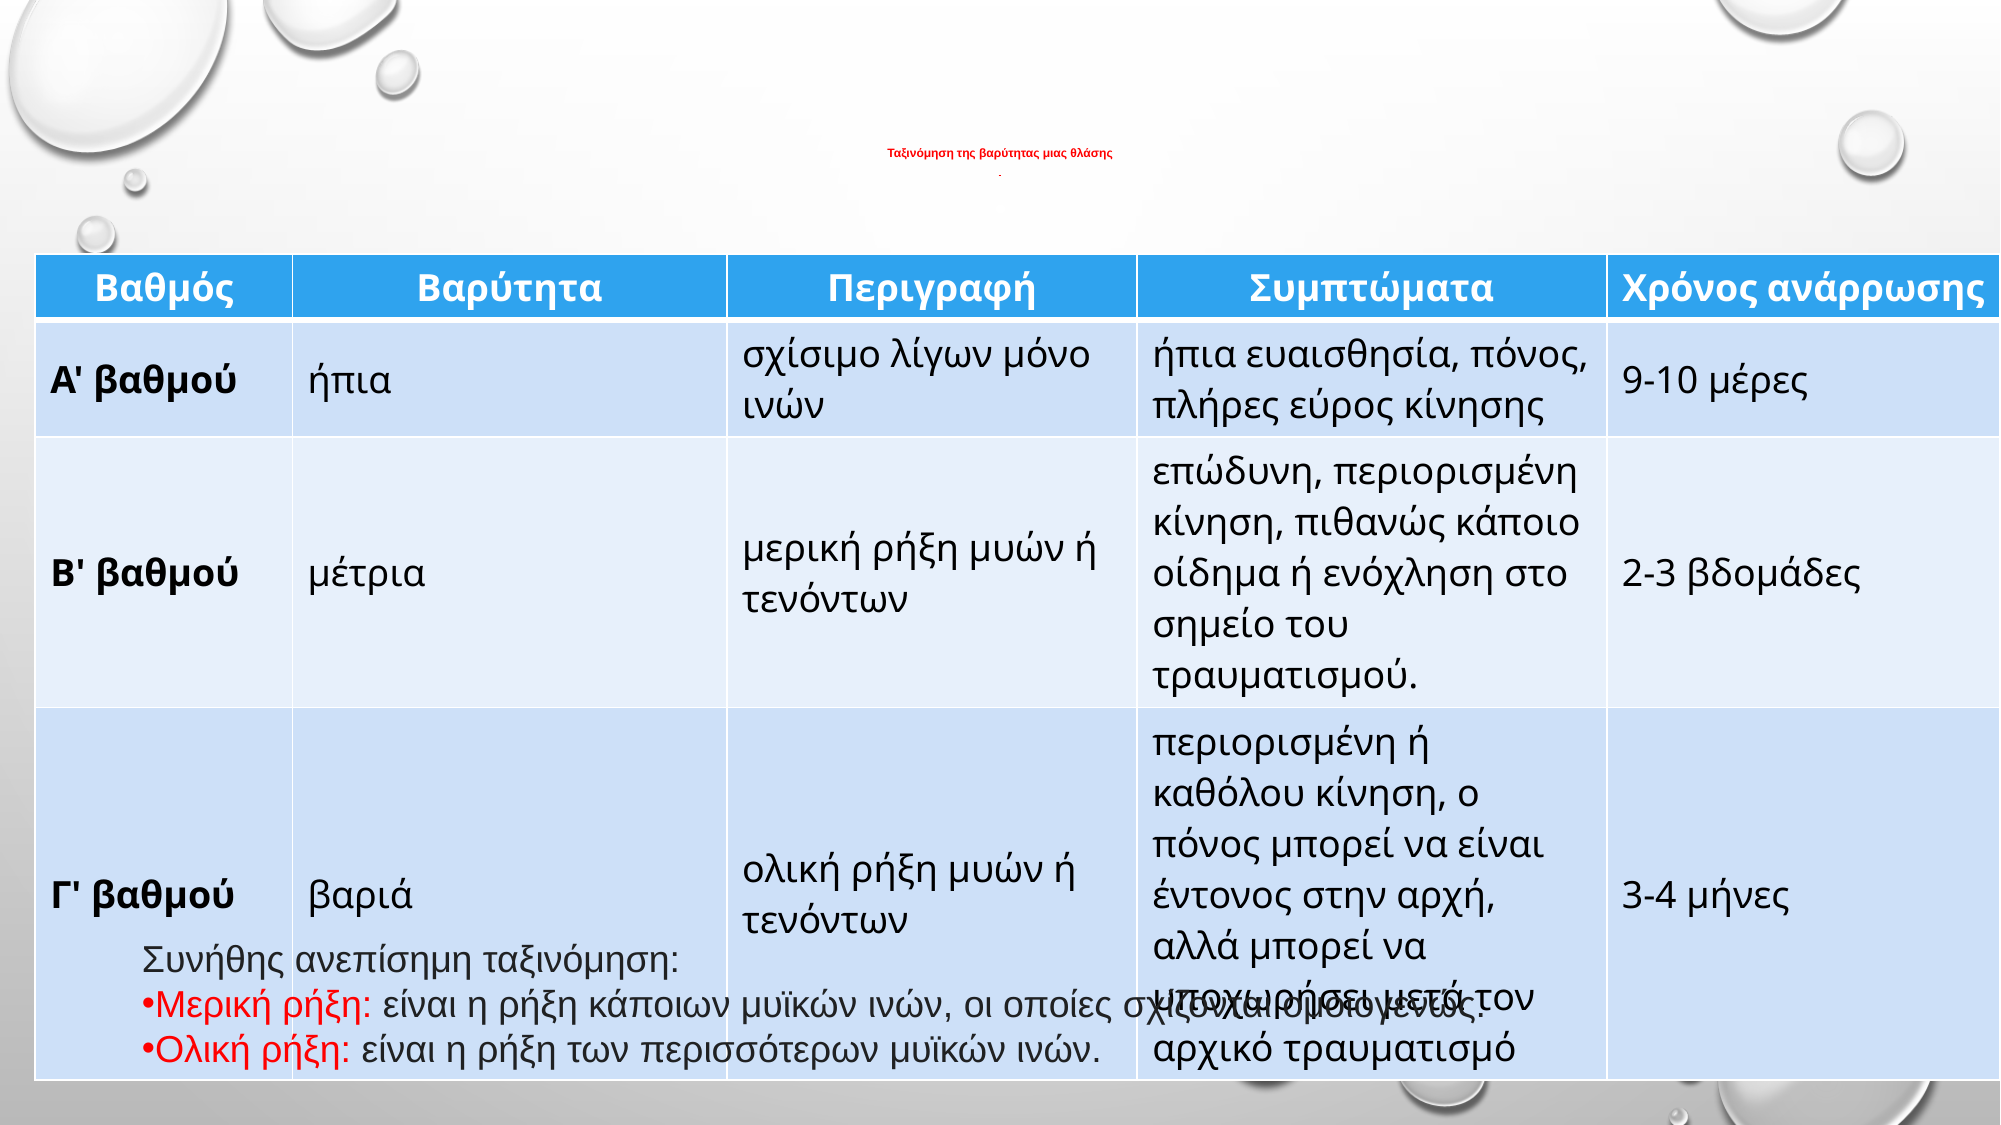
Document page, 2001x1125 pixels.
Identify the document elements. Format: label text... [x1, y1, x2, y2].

table_cell επώδυνη, περιορισμένη κίνηση, πιθανώς κάποιο οίδημα ή ενόχληση στο σημείο του τραυματισμού. [1138, 438, 1606, 707]
table_cell ήπια ευαισθησία, πόνος, πλήρες εύρος κίνησης [1138, 323, 1606, 436]
table_cell Α' βαθμού [36, 323, 292, 436]
table_header Χρόνος ανάρρωσης [1608, 255, 1999, 317]
table_cell 2-3 βδομάδες [1608, 438, 1999, 707]
table_header Βαρύτητα [293, 255, 726, 317]
title Ταξινόμηση της βαρύτητας μιας θλάσης [149, 101, 1851, 186]
table_cell βαριά [293, 708, 726, 928]
table_header Συμπτώματα [1138, 255, 1606, 317]
text_box Συνήθης ανεπίσημη ταξινόμηση: Μερική ρήξη: είναι η ρήξη κάποιων μυϊκών ινών, οι οποίες σχίζονται ομοιογενώς. Ολική ρήξη: είναι η ρήξη των περισσότερων μυϊκών ινών. [127, 928, 1863, 1078]
table_cell ολική ρήξη μυών ή τενόντων [728, 708, 1136, 928]
table_cell 3-4 μήνες [1608, 708, 1999, 1079]
table_cell Γ' βαθμού [36, 708, 292, 1079]
table_header Περιγραφή [728, 255, 1136, 317]
table_cell μερική ρήξη μυών ή τενόντων [728, 438, 1136, 707]
table_cell Β' βαθμού [36, 438, 292, 707]
table_cell περιορισμένη ή καθόλου κίνηση, ο πόνος μπορεί να είναι έντονος στην αρχή, αλλά μπορεί να υποχωρήσει μετά τον αρχικό τραυματισμό [1138, 708, 1606, 928]
table_cell 9-10 μέρες [1608, 323, 1999, 436]
table_cell μέτρια [293, 438, 726, 707]
table_cell ήπια [293, 323, 726, 436]
table_cell σχίσιμο λίγων μόνο ινών [728, 323, 1136, 436]
table_header Βαθμός [36, 255, 292, 317]
picture [0, 0, 2000, 1125]
